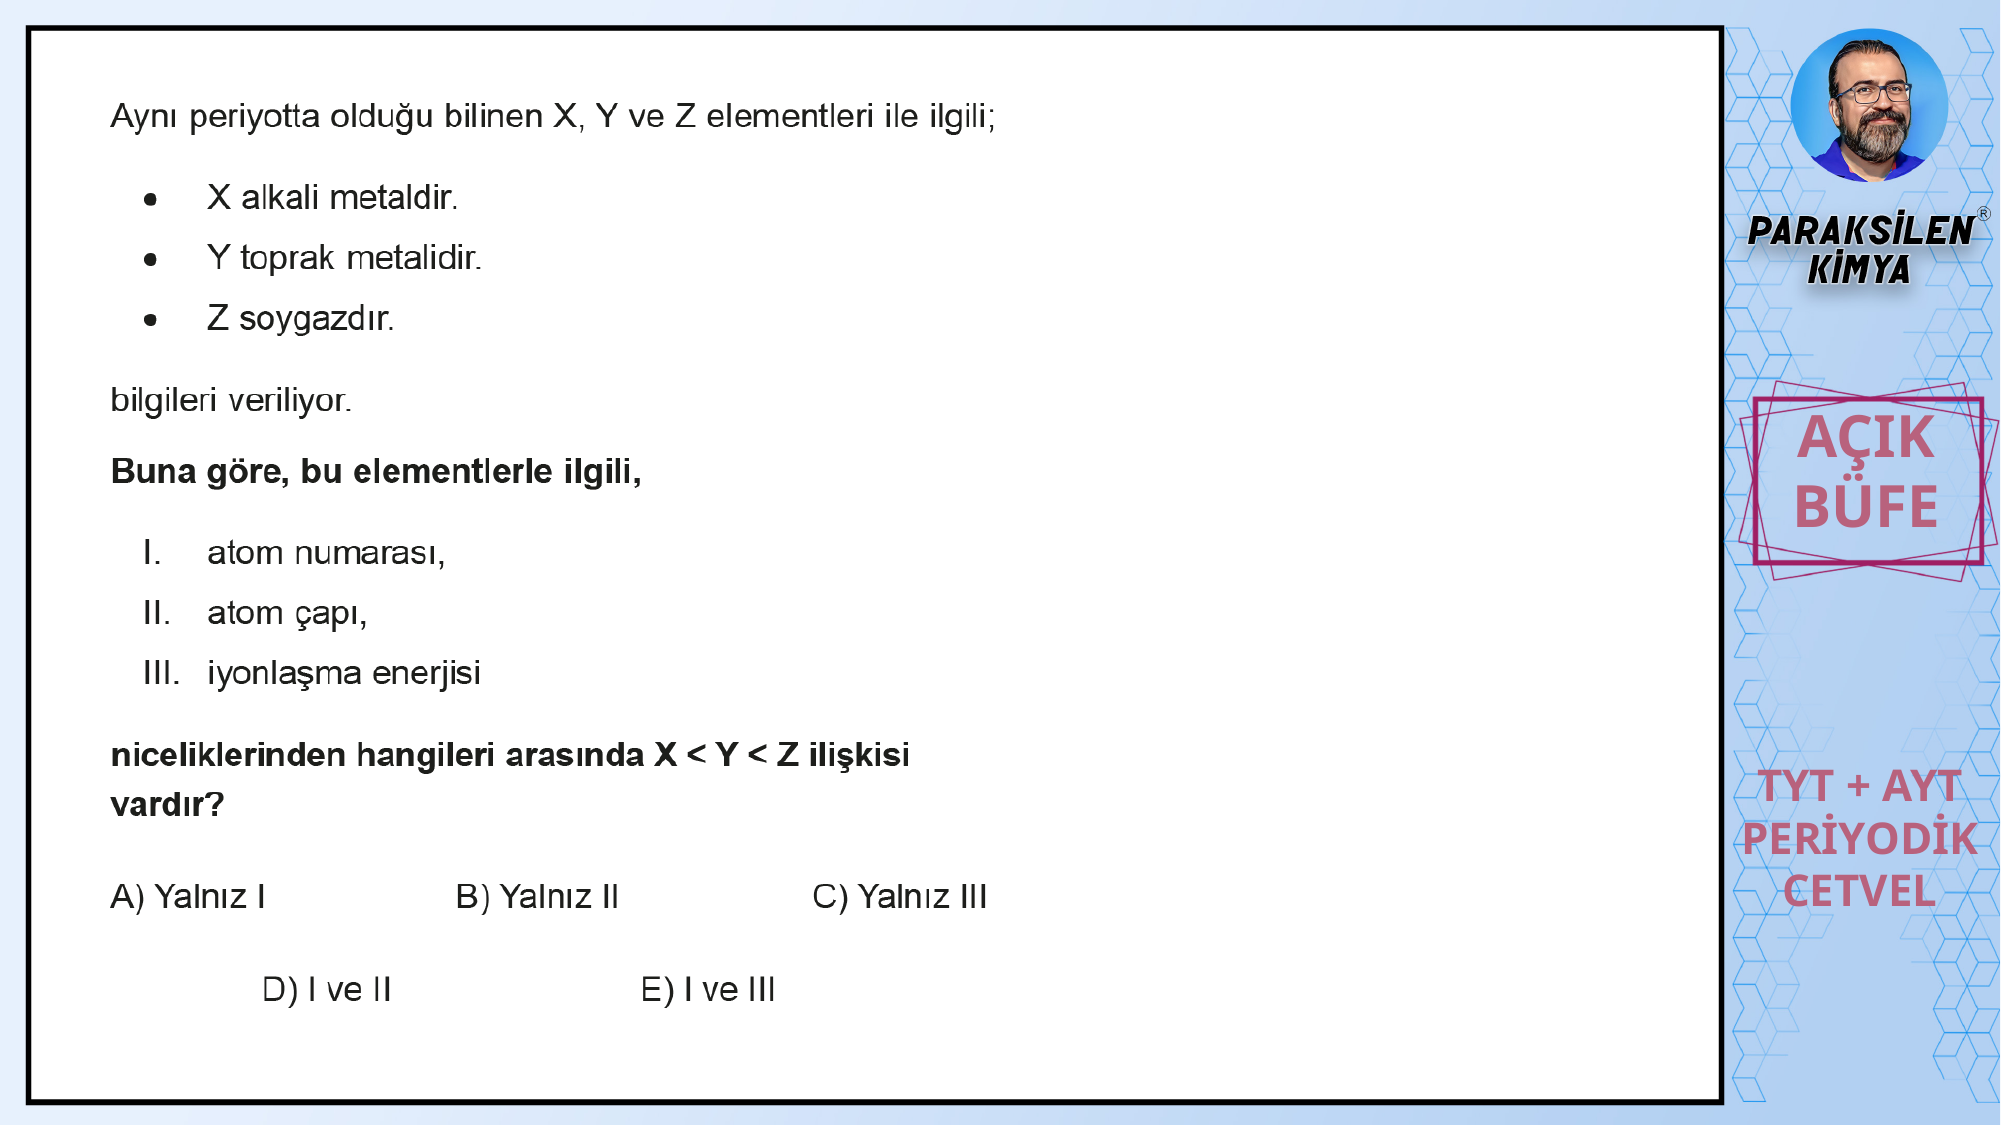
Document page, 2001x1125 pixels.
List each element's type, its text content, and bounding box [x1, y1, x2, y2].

text_box TYT + AYT PERİYODİK CETVEL [1719, 750, 2000, 923]
text_box AÇIK BÜFE [1755, 392, 1977, 547]
picture [0, 0, 2001, 1125]
